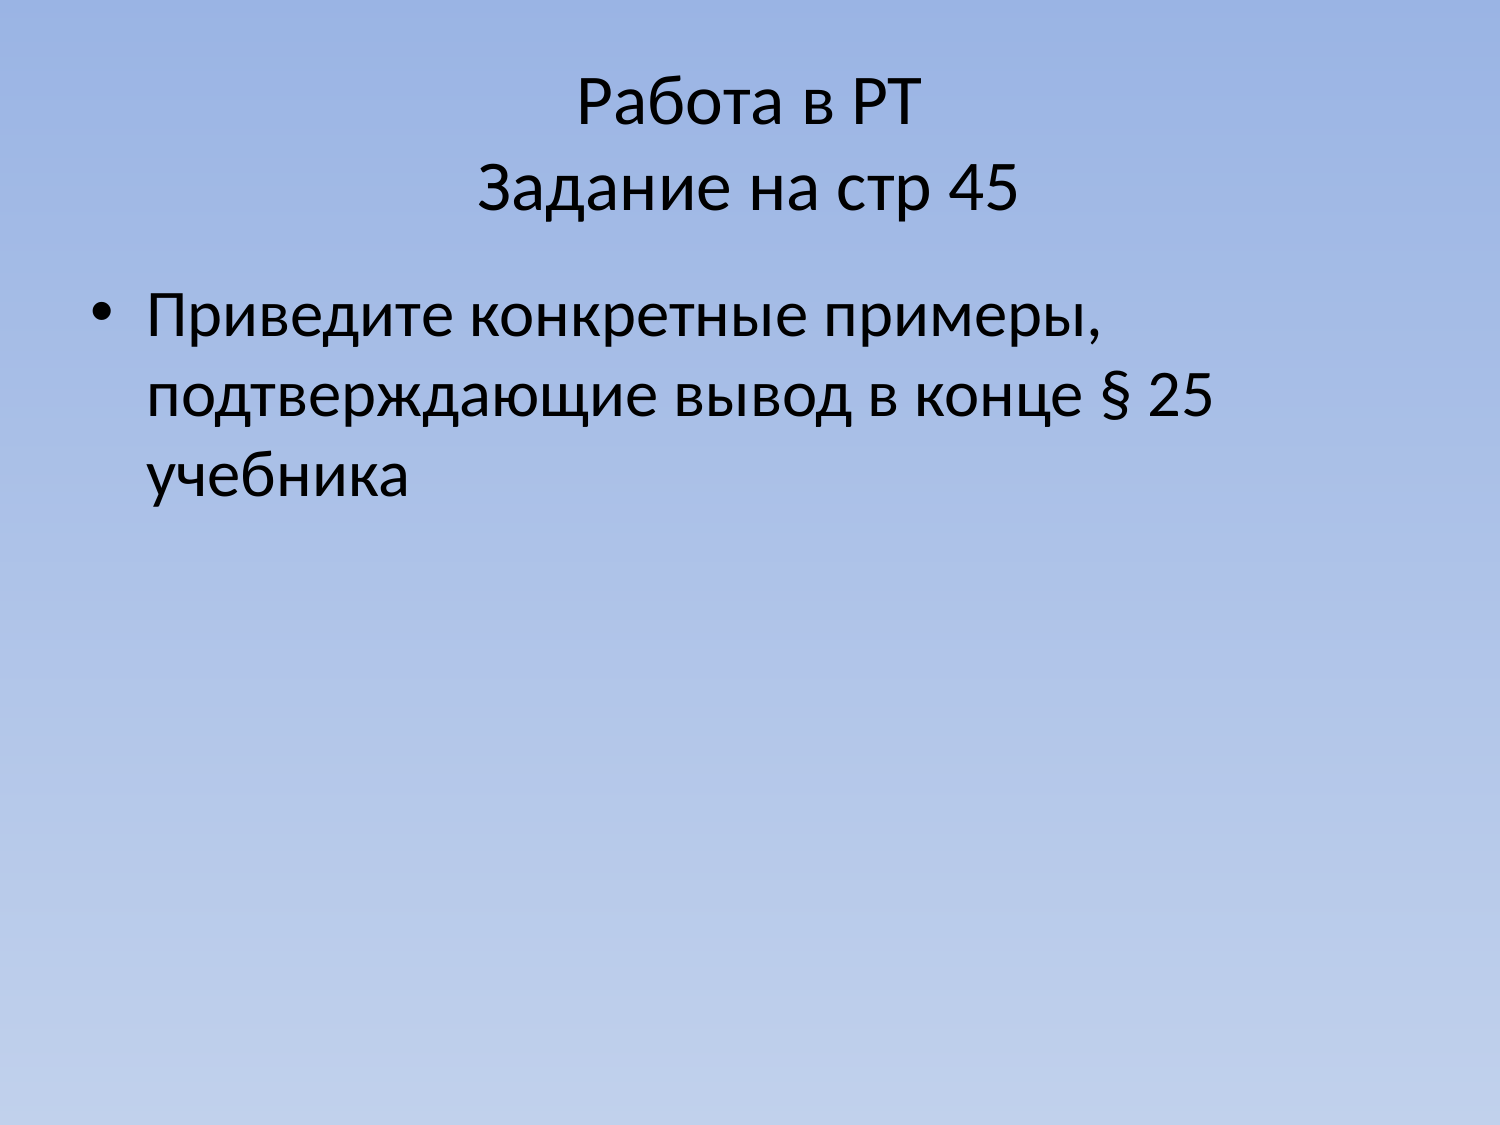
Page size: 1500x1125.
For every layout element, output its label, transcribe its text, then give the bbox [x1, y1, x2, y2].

list Приведите конкретные примеры, подтверждающие вывод в конце § 25 учебника [75, 262, 1425, 1005]
title Работа в РТ Задание на стр 45 [75, 45, 1425, 233]
